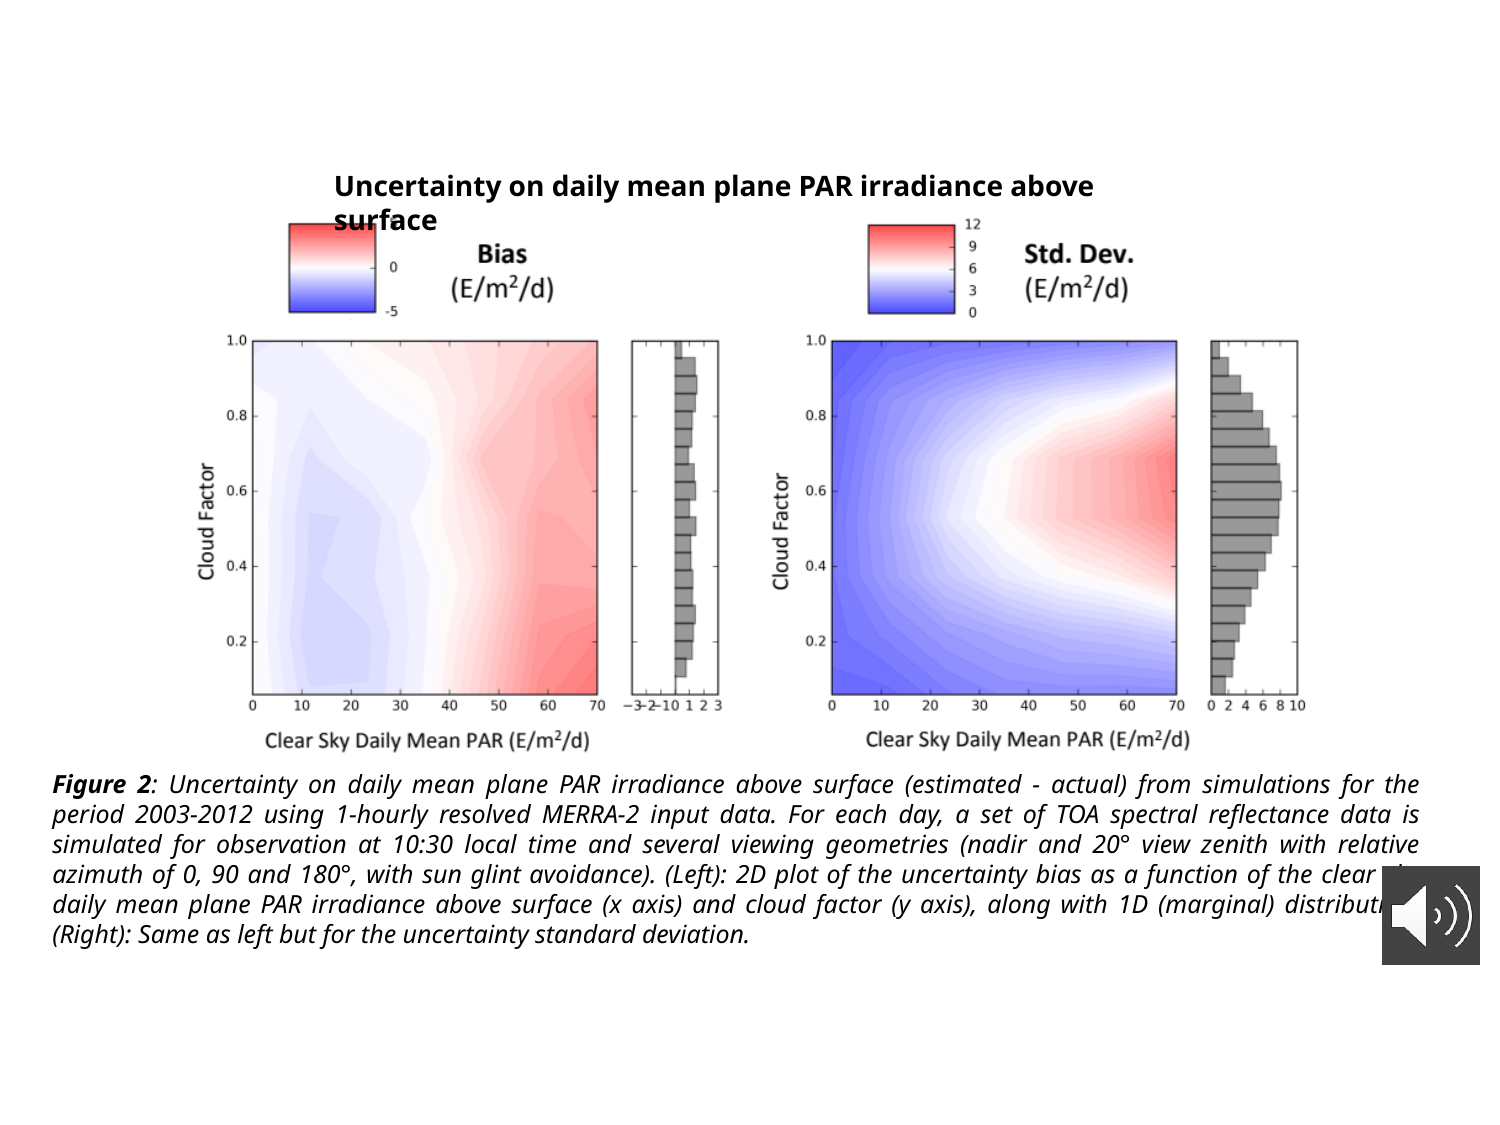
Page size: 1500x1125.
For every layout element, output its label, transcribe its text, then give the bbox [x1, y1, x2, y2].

text_box Figure 2: Uncertainty on daily mean plane PAR irradiance above surface (estimated - actual) from simulations for the period 2003-2012 using 1-hourly resolved MERRA-2 input data. For each day, a set of TOA spectral reflectance data is simulated for observation at 10:30 local time and several viewing geometries (nadir and 20° view zenith with relative azimuth of 0, 90 and 180°, with sun glint avoidance). (Left): 2D plot of the uncertainty bias as a function of the clear sky daily mean plane PAR irradiance above surface (x axis) and cloud factor (y axis), along with 1D (marginal) distribution. (Right): Same as left but for the uncertainty standard deviation. [37, 761, 1437, 956]
text_box Uncertainty on daily mean plane PAR irradiance above surface [319, 160, 1181, 206]
picture [187, 206, 1313, 768]
picture [1381, 865, 1482, 966]
